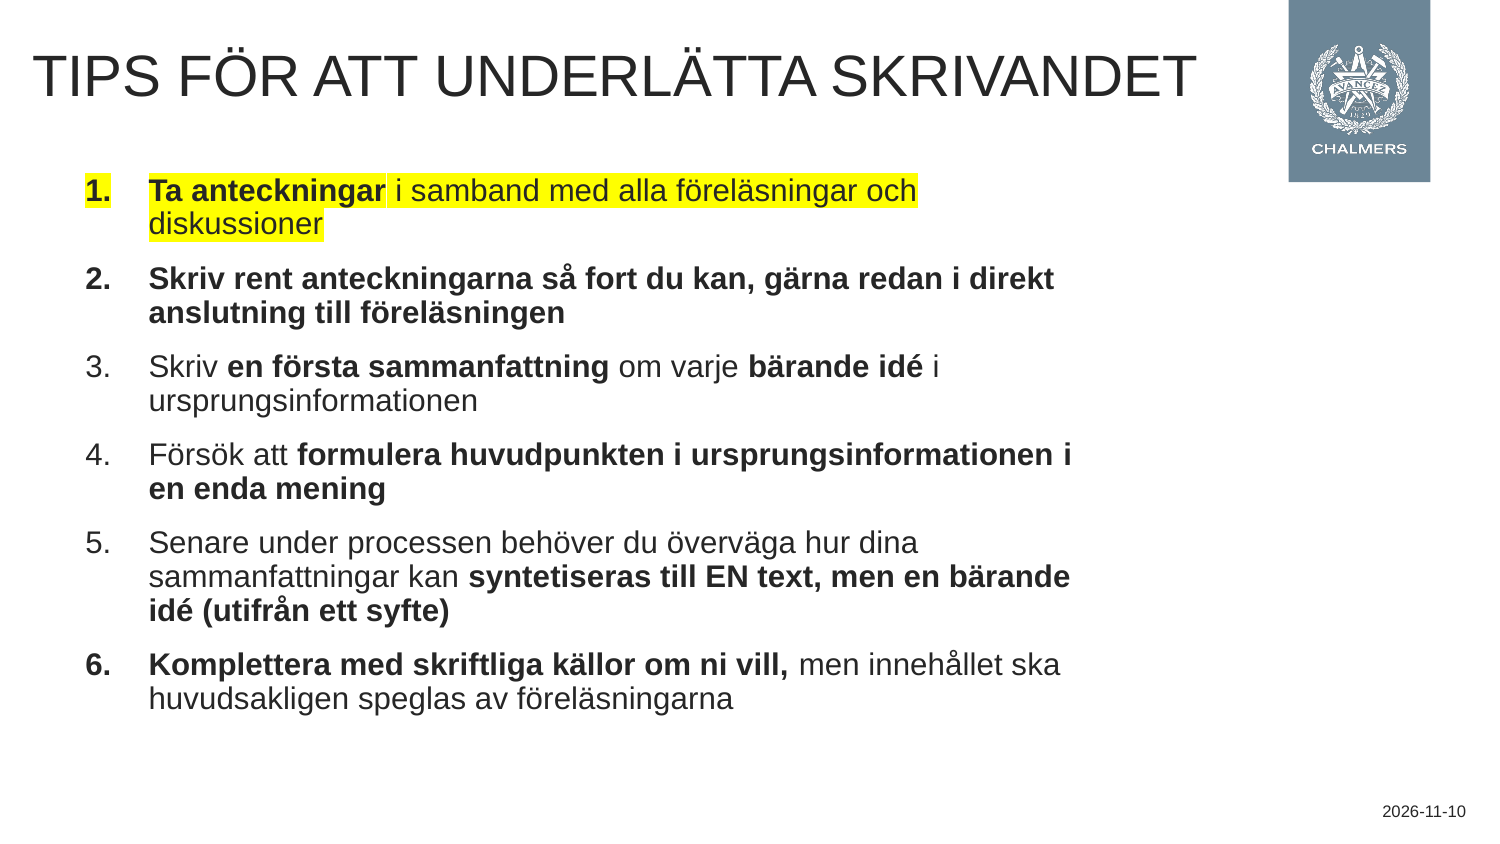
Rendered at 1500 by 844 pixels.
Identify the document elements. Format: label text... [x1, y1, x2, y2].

text_box TIPS FÖR ATT UNDERLÄTTA SKRIVANDET [32, 46, 1393, 110]
list Ta anteckningar i samband med alla föreläsningar och diskussioner Skriv rent anteckningarna så fort du kan, gärna redan i direkt anslutning till föreläsningen Skriv en första sammanfattning om varje bärande idé i ursprungsinformationen Försök att formulera huvudpunkten i ursprungsinformationen i en enda mening Senare under processen behöver du överväga hur dina sammanfattningar kan syntetiseras till EN text, men en bärande idé (utifrån ett syfte) Komplettera med skriftliga källor om ni vill, men innehållet ska huvudsakligen speglas av föreläsningarna [85, 174, 1098, 844]
